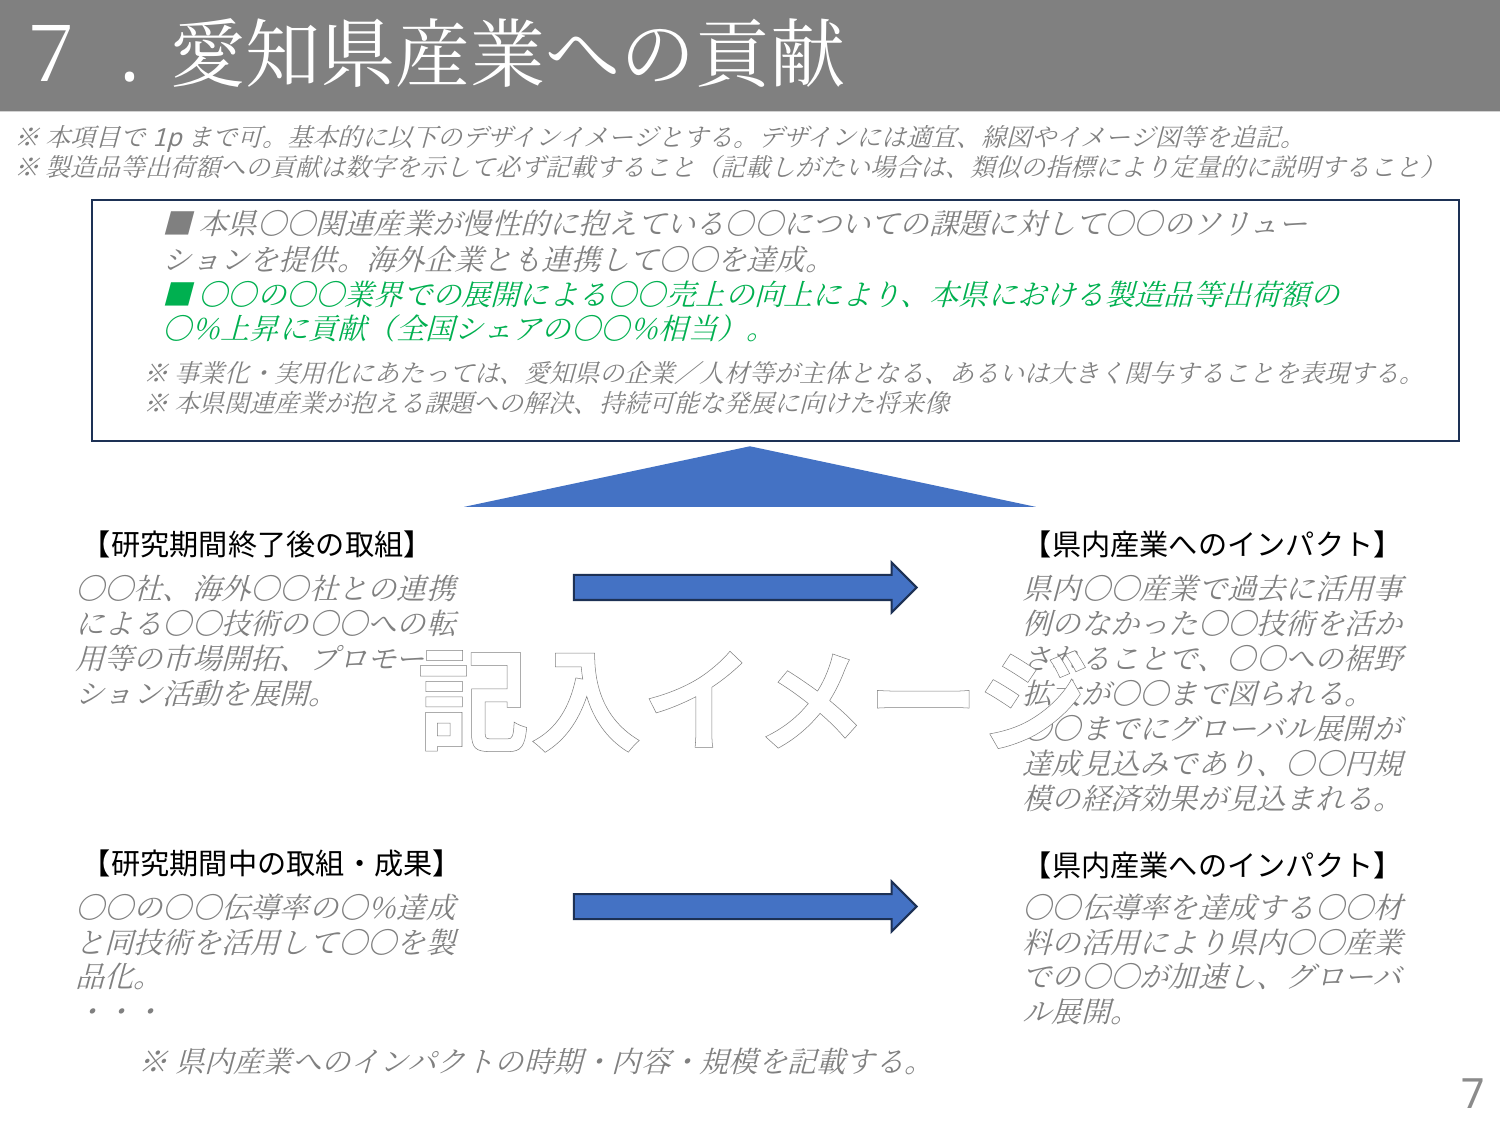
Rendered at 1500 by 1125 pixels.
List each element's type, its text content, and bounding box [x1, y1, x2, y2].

text_box 〇〇社、海外〇〇社との連携による〇〇技術の〇〇への転用等の市場開拓、プロモーション活動を展開。 [59, 562, 471, 752]
text_box 〇〇の〇〇伝導率の〇％達成と同技術を活用して〇〇を製品化。 ・・・ [59, 880, 471, 1048]
text_box ※本項目で1pまで可。基本的に以下のデザインイメージとする。デザインには適宜、線図やイメージ図等を追記。 ※製造品等出荷額への貢献は数字を示して必ず記載すること（記載しがたい場合は、類似の指標により定量的に説明すること） [0, 113, 1500, 197]
text_box 【県内産業へのインパクト】 [1007, 518, 1419, 562]
text_box ※県内産業へのインパクトの時期・内容・規模を記載する。 [123, 1035, 1281, 1110]
slide_number 7 [1162, 1065, 1500, 1125]
text_box [91, 199, 1460, 442]
text_box 県内〇〇産業で過去に活用事例のなかった〇〇技術を活かされることで、〇〇への裾野拡大が〇〇まで図られる。 〇〇までにグローバル展開が達成見込みであり、〇〇円規模の経済効果が見込まれる。 [1007, 562, 1419, 752]
text_box 【研究期間中の取組・成果】 [66, 837, 478, 889]
text_box ■本県〇〇関連産業が慢性的に抱えている〇〇についての課題に対して〇〇のソリューションを提供。海外企業とも連携して〇〇を達成。 ■〇〇の〇〇業界での展開による〇〇売上の向上により、本県における製造品等出荷額の〇％上昇に貢献（全国シェアの〇〇％相当）。 [146, 198, 1360, 294]
text_box ※事業化・実用化にあたっては、愛知県の企業／人材等が主体となる、あるいは大きく関与することを表現する。 ※本県関連産業が抱える課題への解決、持続可能な発展に向けた将来像 [128, 349, 1423, 447]
text_box [463, 447, 1037, 509]
text_box 【研究期間終了後の取組】 [66, 518, 478, 570]
text_box 【県内産業へのインパクト】 [1007, 839, 1419, 880]
text_box [185, 197, 1500, 251]
text_box [572, 559, 919, 616]
text_box 〇〇伝導率を達成する〇〇材料の活用により県内〇〇産業での〇〇が加速し、グローバル展開。 [1007, 880, 1419, 1048]
text_box [572, 879, 919, 935]
text_box ７.愛知県産業への貢献 [0, 0, 1500, 112]
text_box 記入イメージ [401, 622, 1105, 773]
